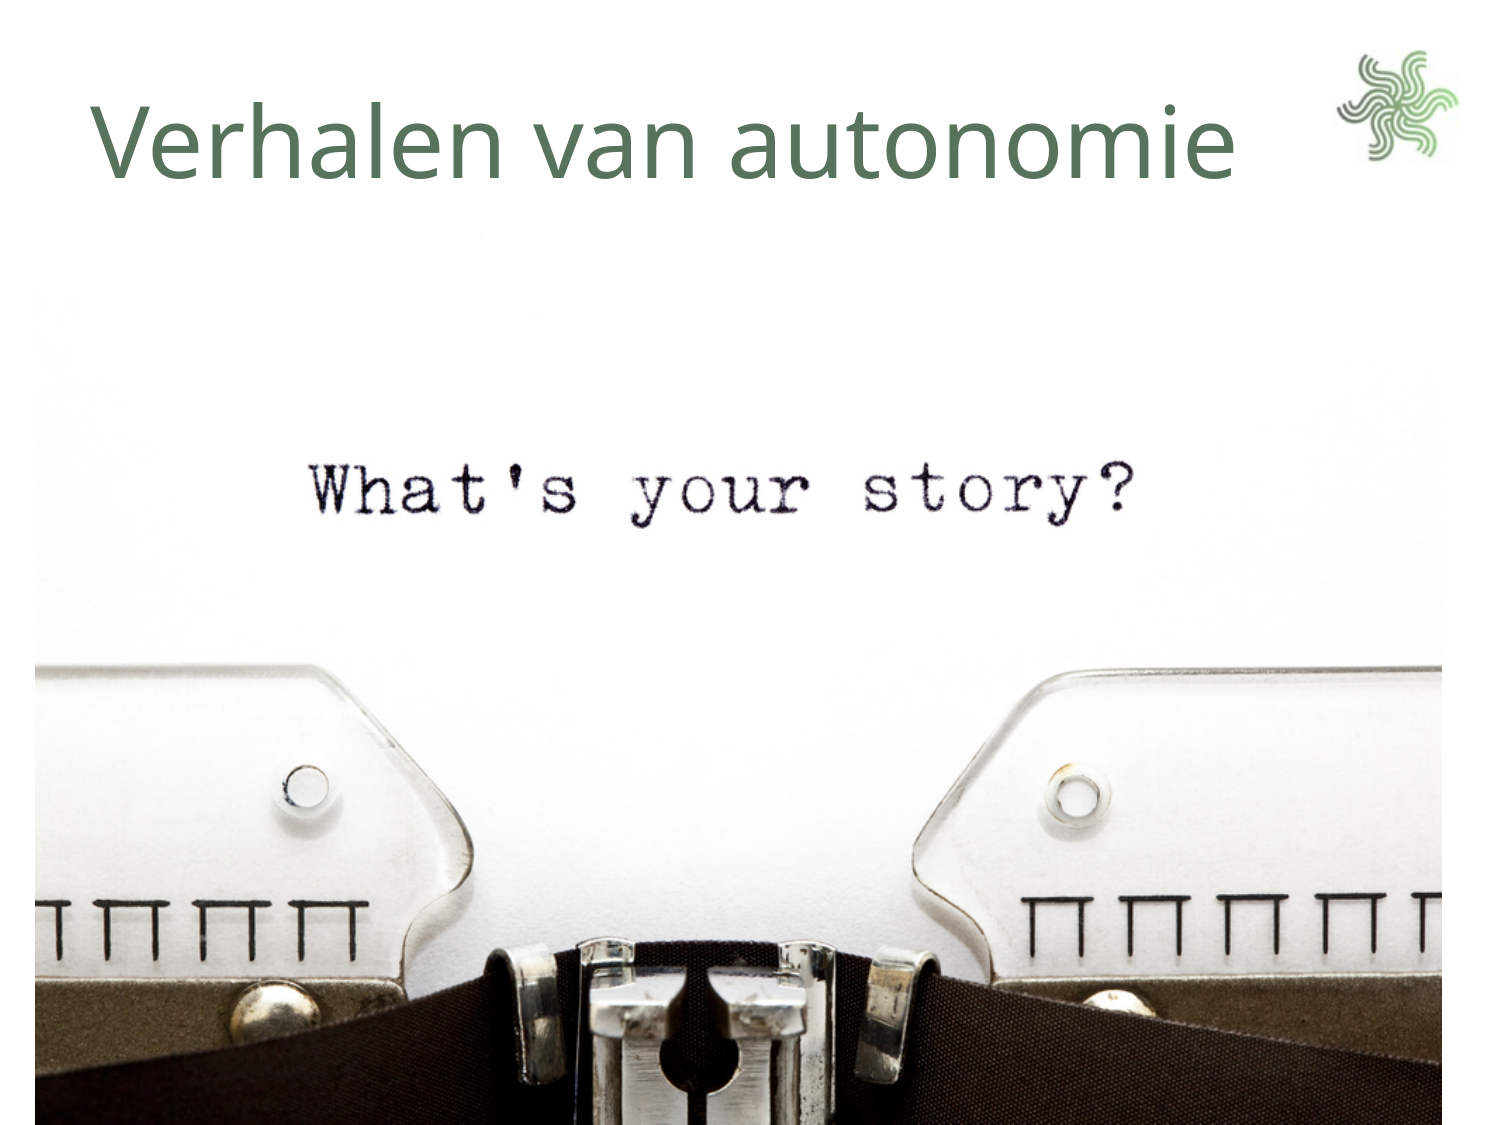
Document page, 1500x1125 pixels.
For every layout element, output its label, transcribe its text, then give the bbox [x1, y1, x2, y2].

picture [1332, 49, 1463, 166]
picture [35, 187, 1442, 1125]
title Verhalen van autonomie [75, 45, 1309, 186]
